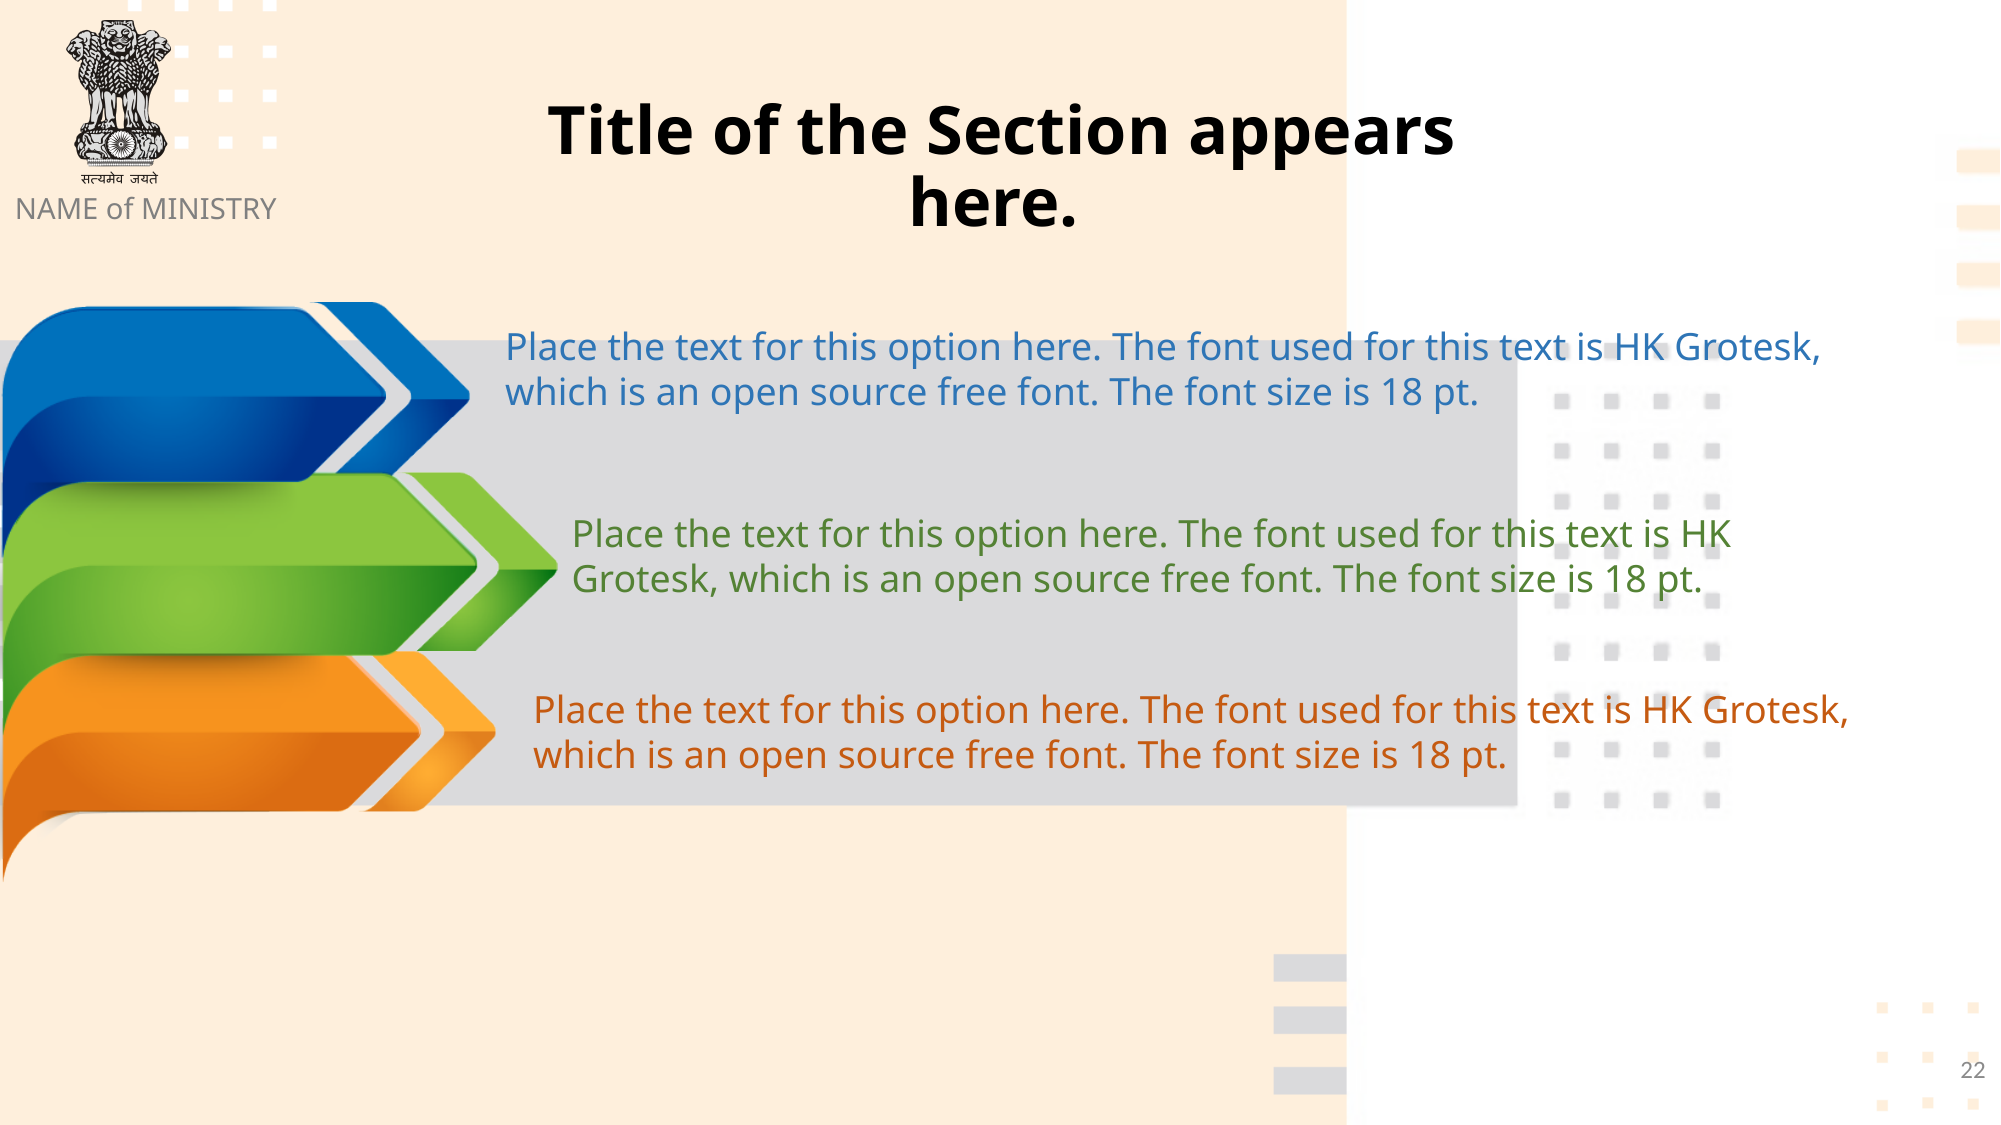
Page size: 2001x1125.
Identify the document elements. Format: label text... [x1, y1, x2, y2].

text_box Place the text for this option here. The font used for this text is HK Grotesk, which is an open source free font. The font size is 18 pt. [557, 679, 1922, 784]
text_box Place the text for this option here. The font used for this text is HK Grotesk, which is an open source free font. The font size is 18 pt. [557, 315, 1952, 421]
picture [0, 302, 558, 1099]
text_box Place the text for this option here. The font used for this text is HK Grotesk, which is an open source free font. The font size is 18 pt. [557, 502, 1851, 608]
picture [66, 20, 171, 184]
slide_number 22 [1550, 1038, 2000, 1099]
text_box Title of the Section appears here. [491, 89, 1513, 249]
